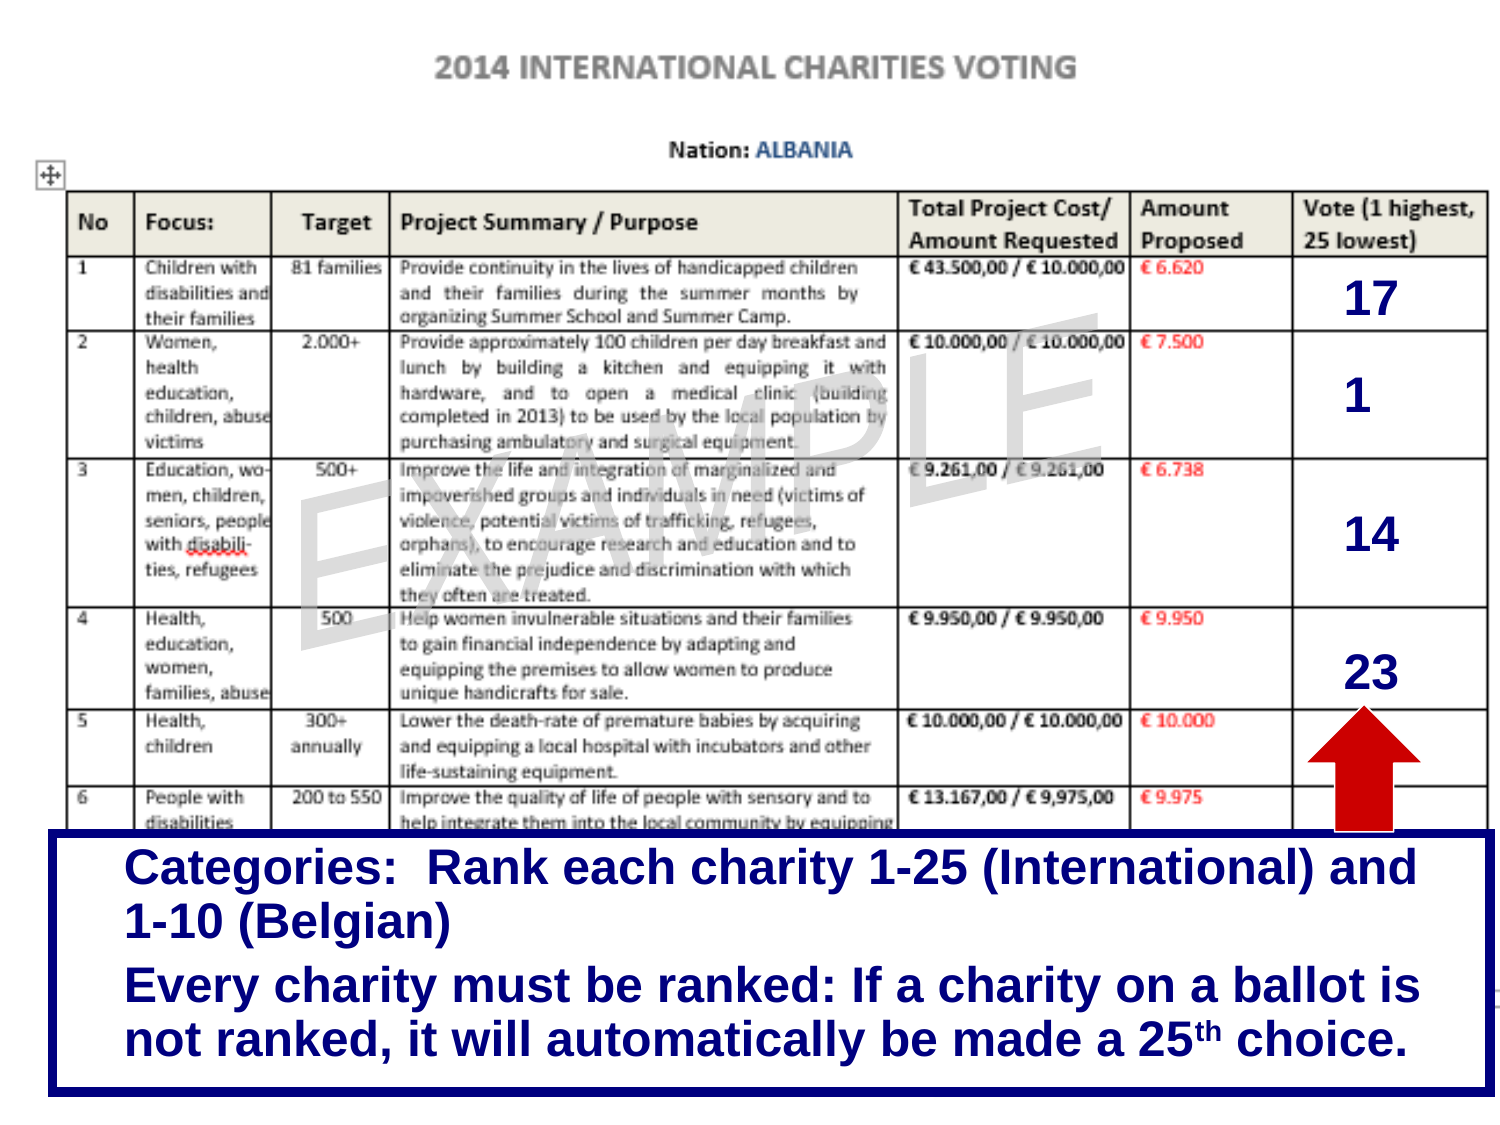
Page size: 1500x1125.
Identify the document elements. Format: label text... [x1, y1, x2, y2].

picture [0, 0, 1500, 1071]
picture [487, 1092, 1114, 1100]
text_box Categories: Rank each charity 1-25 (International) and 1-10 (Belgian) Every charity must be ranked: If a charity on a ballot is not ranked, it will automatically be made a 25th choice. [52, 1080, 1490, 1092]
